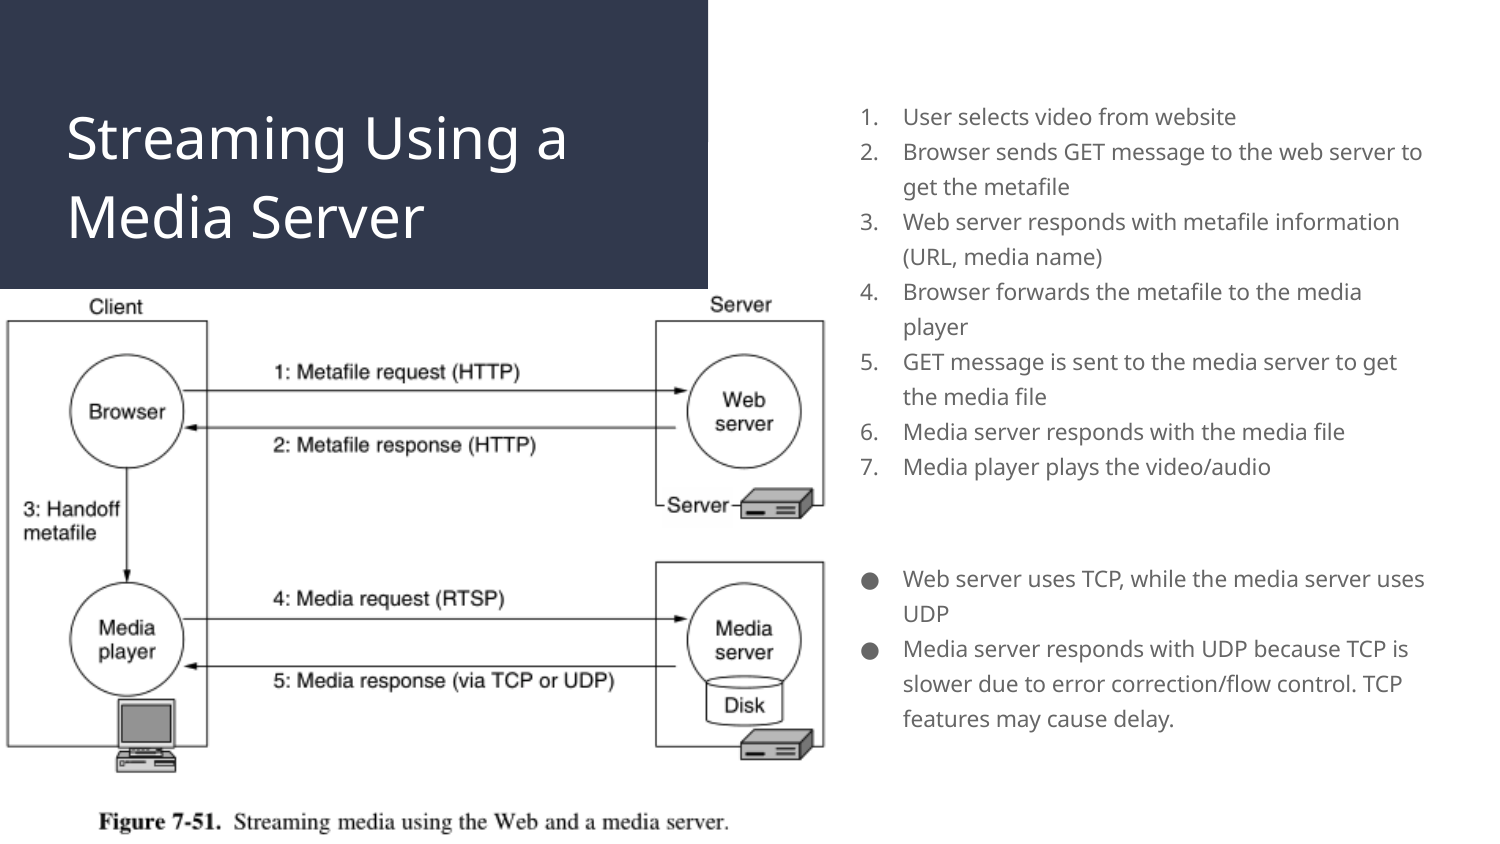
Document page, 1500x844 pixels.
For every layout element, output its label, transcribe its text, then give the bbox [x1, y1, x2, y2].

title Streaming Using a Media Server [51, 82, 660, 287]
list User selects video from website Browser sends GET message to the web server to get the metafile Web server responds with metafile information (URL, media name) Browser forwards the metafile to the media player GET message is sent to the media server to get the media file Media server responds with the media file Media player plays the video/audio Web server uses TCP, while the media server uses UDP Media server responds with UDP because TCP is slower due to error correction/flow control. TCP features may cause delay. [761, 82, 1446, 755]
picture [0, 289, 843, 844]
